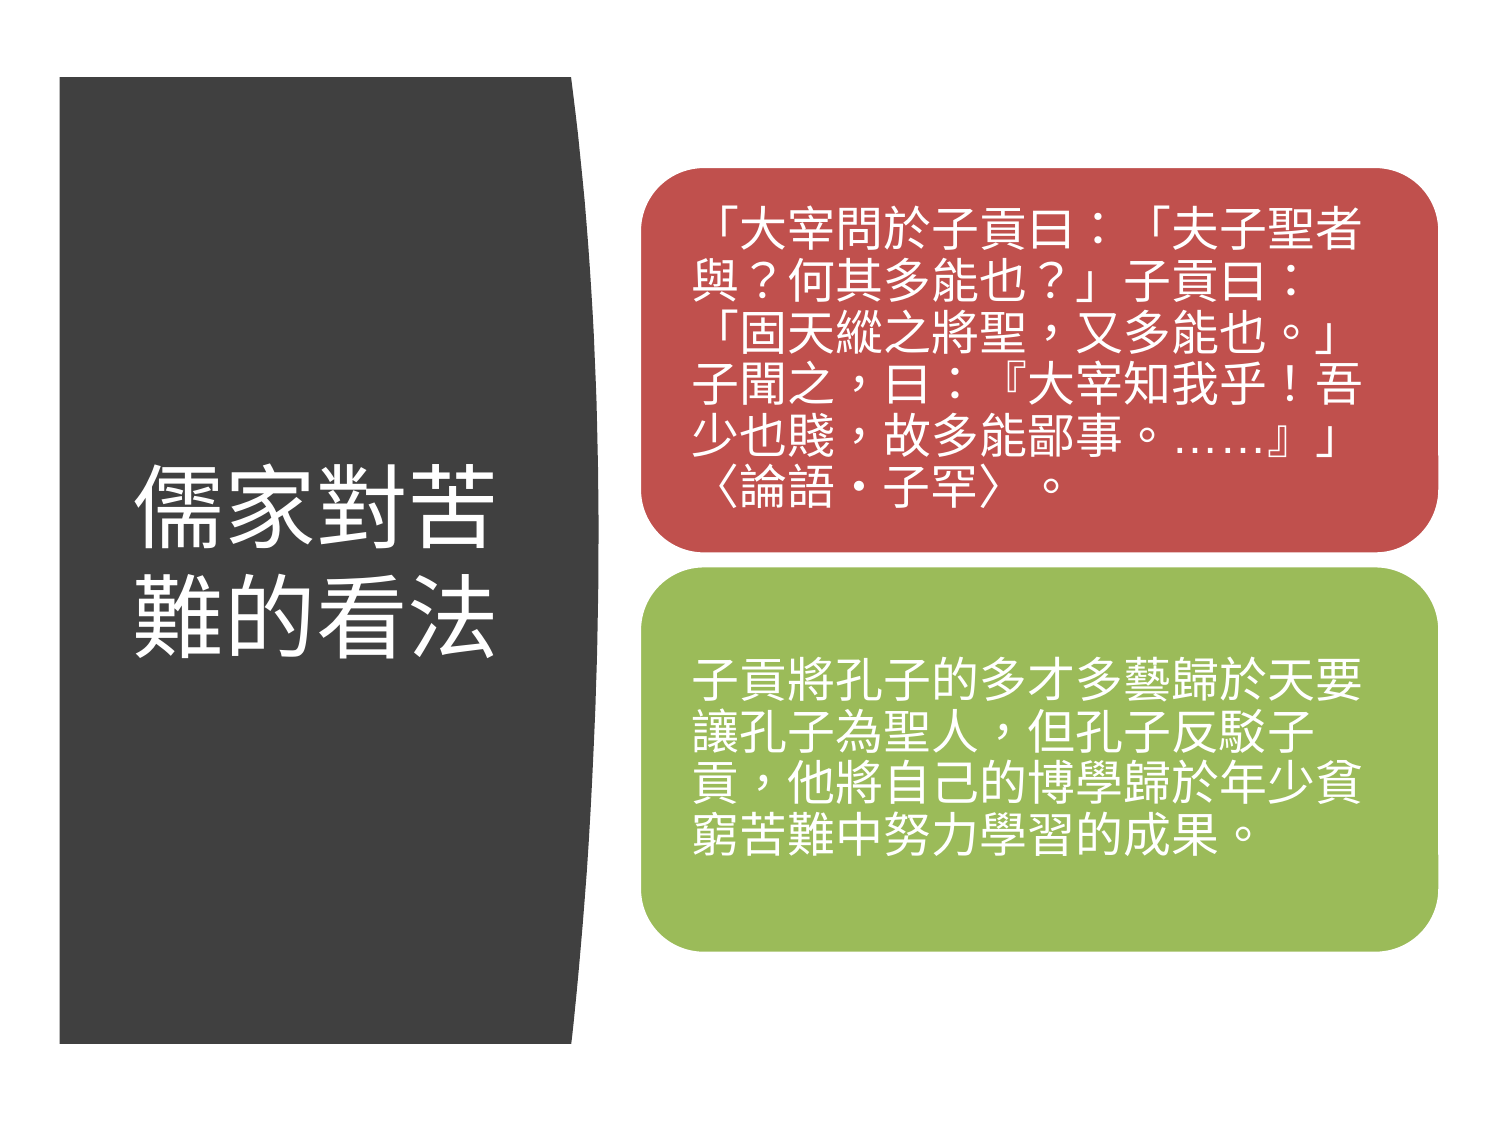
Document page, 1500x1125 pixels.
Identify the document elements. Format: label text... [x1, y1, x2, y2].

title 儒家對苦難的看法 [106, 166, 527, 953]
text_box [638, 76, 1441, 1043]
text_box [57, 75, 601, 1046]
